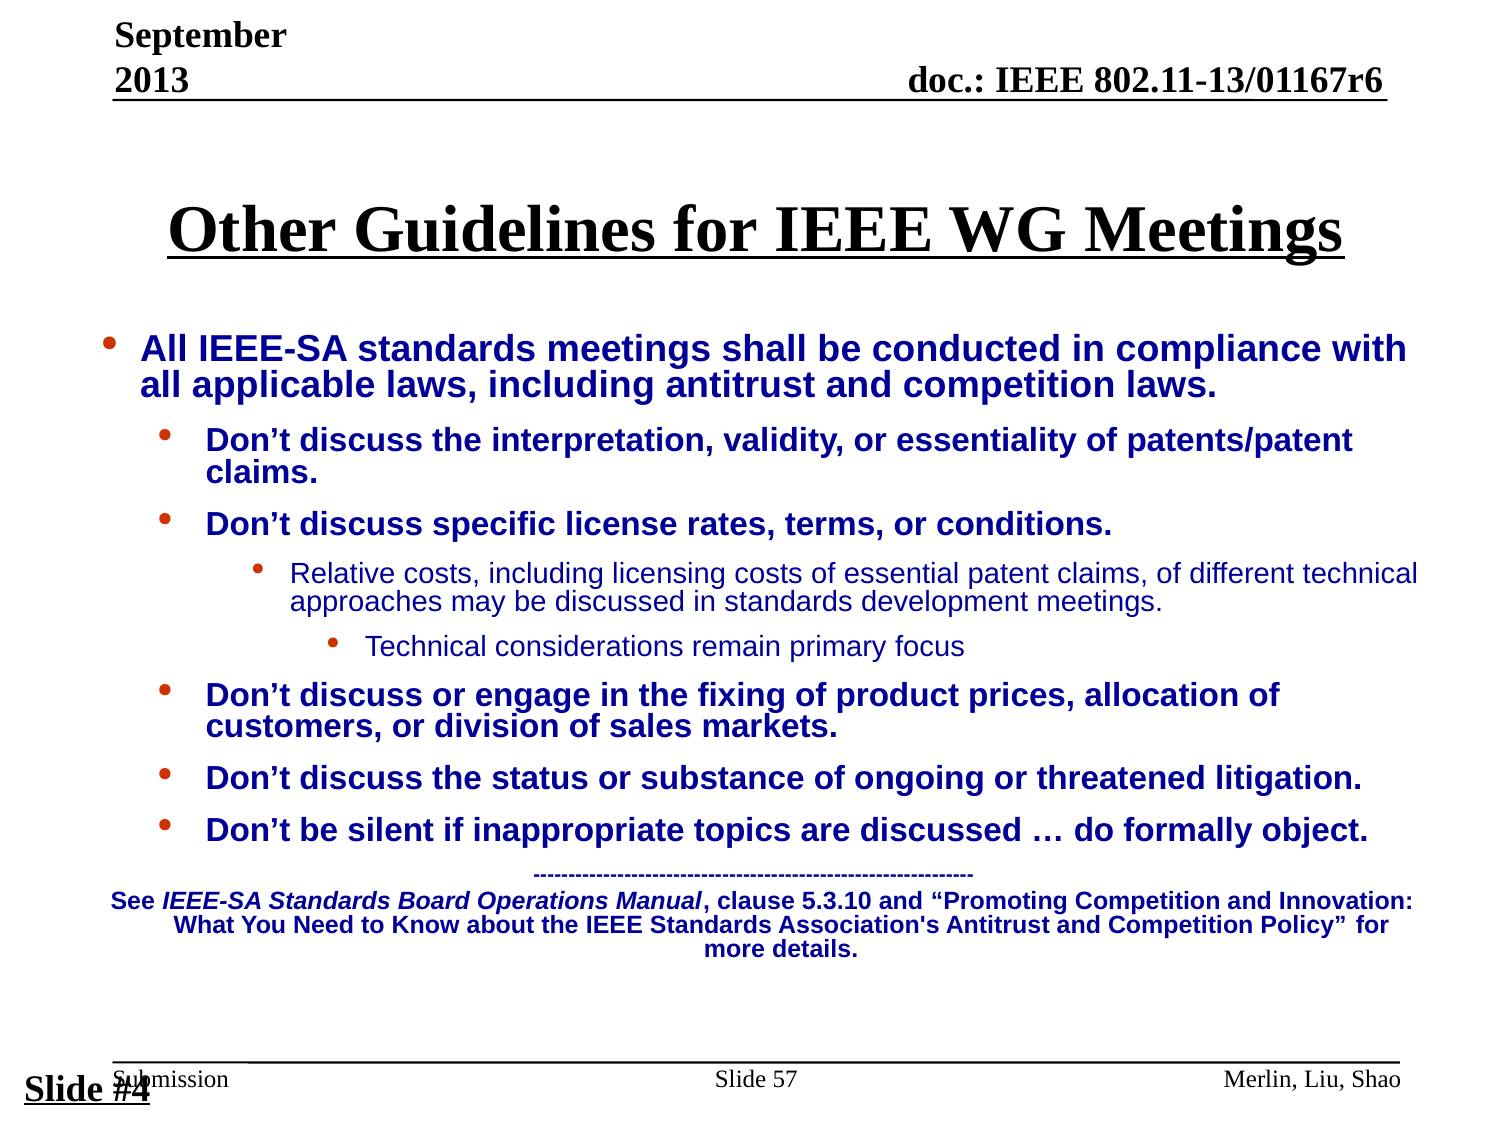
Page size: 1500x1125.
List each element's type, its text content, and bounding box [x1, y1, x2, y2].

text_box [87, 37, 1438, 163]
text_box All IEEE-SA standards meetings shall be conducted in compliance with all applicable laws, including antitrust and competition laws. Don’t discuss the interpretation, validity, or essentiality of patents/patent claims. Don’t discuss specific license rates, terms, or conditions. Relative costs, including licensing costs of essential patent claims, of different technical approaches may be discussed in standards development meetings. Technical considerations remain primary focus Don’t discuss or engage in the fixing of product prices, allocation of customers, or division of sales markets. Don’t discuss the status or substance of ongoing or threatened litigation. Don’t be silent if inappropriate topics are discussed … do formally object. --------------------------------------------------------------- See IEEE-SA Standards Board Operations Manual, clause 5.3.10 and “Promoting Competition and Innovation: What You Need to Know about the IEEE Standards Association's Antitrust and Competition Policy” for more details. [87, 299, 1438, 1038]
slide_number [114, 54, 313, 101]
footer Merlin, Liu, Shao [1221, 1061, 1402, 1093]
title Other Guidelines for IEEE WG Meetings [62, 174, 1451, 276]
slide_number Slide 57 [712, 1061, 800, 1093]
text_box Slide #4 [9, 1056, 166, 1116]
